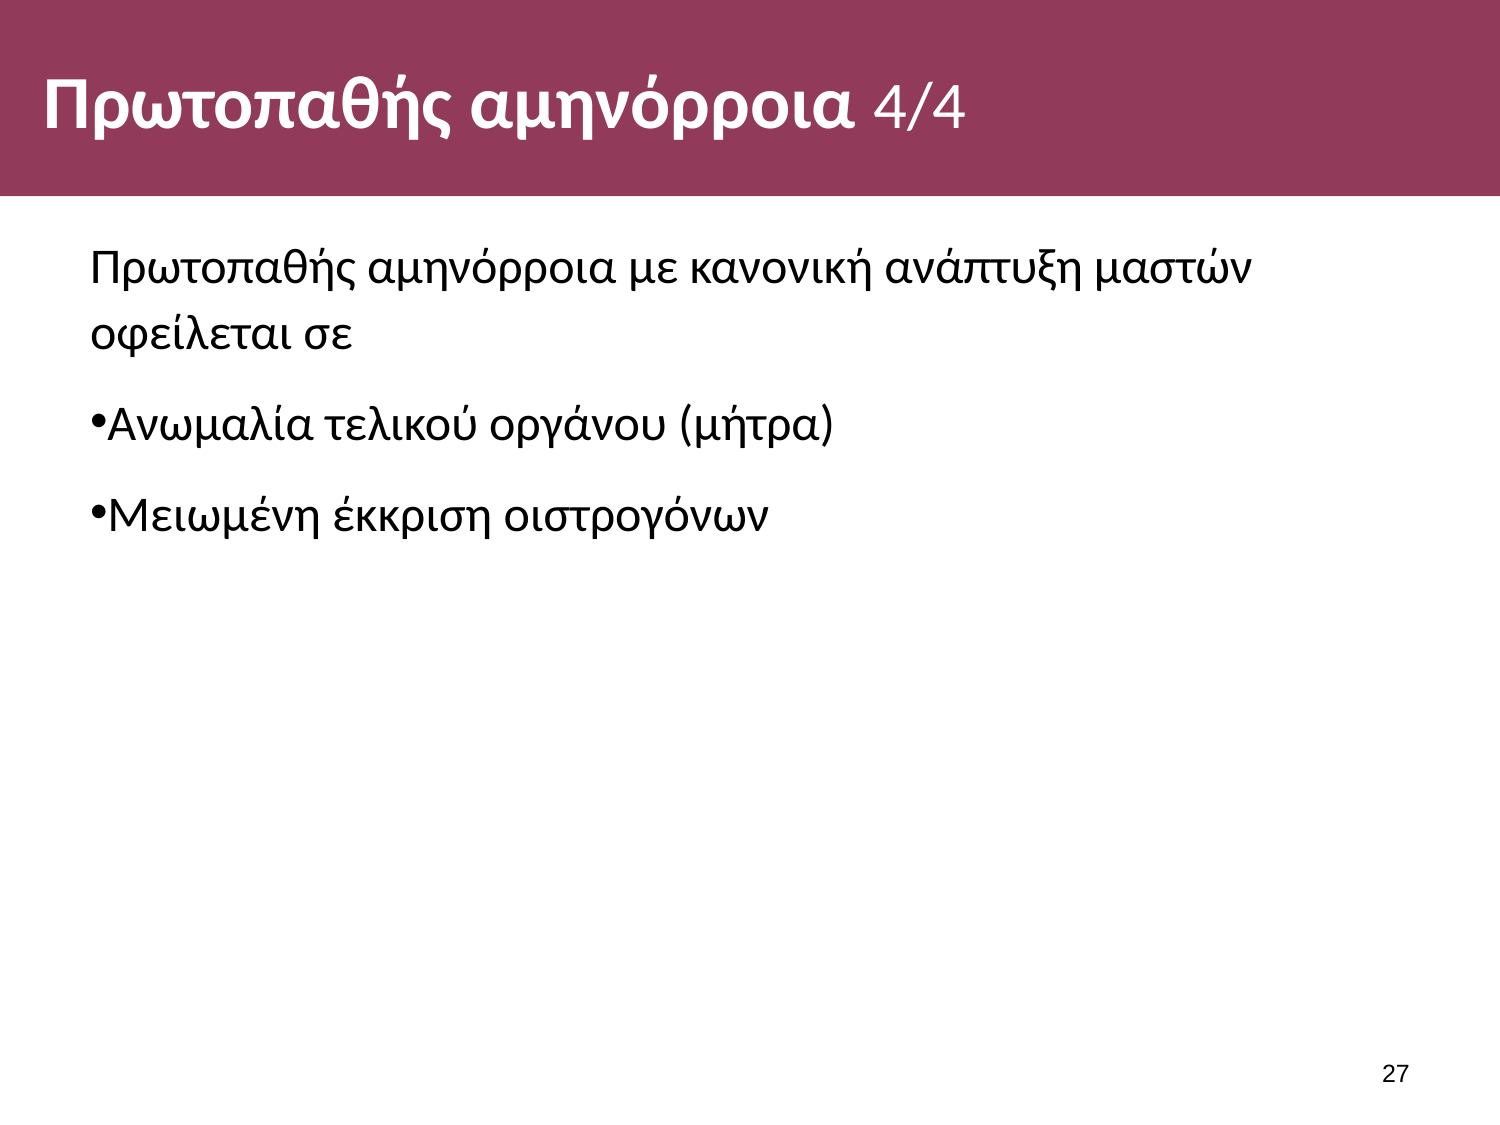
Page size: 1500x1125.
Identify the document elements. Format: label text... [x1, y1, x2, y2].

list Πρωτοπαθής αμηνόρροια με κανονική ανάπτυξη μαστών οφείλεται σε Ανωμαλία τελικού οργάνου (μήτρα) Μειωμένη έκκριση οιστρογόνων [75, 219, 1425, 1024]
title Πρωτοπαθής αμηνόρροια 4/4 [0, 0, 1500, 197]
slide_number 26 [1074, 1042, 1425, 1103]
